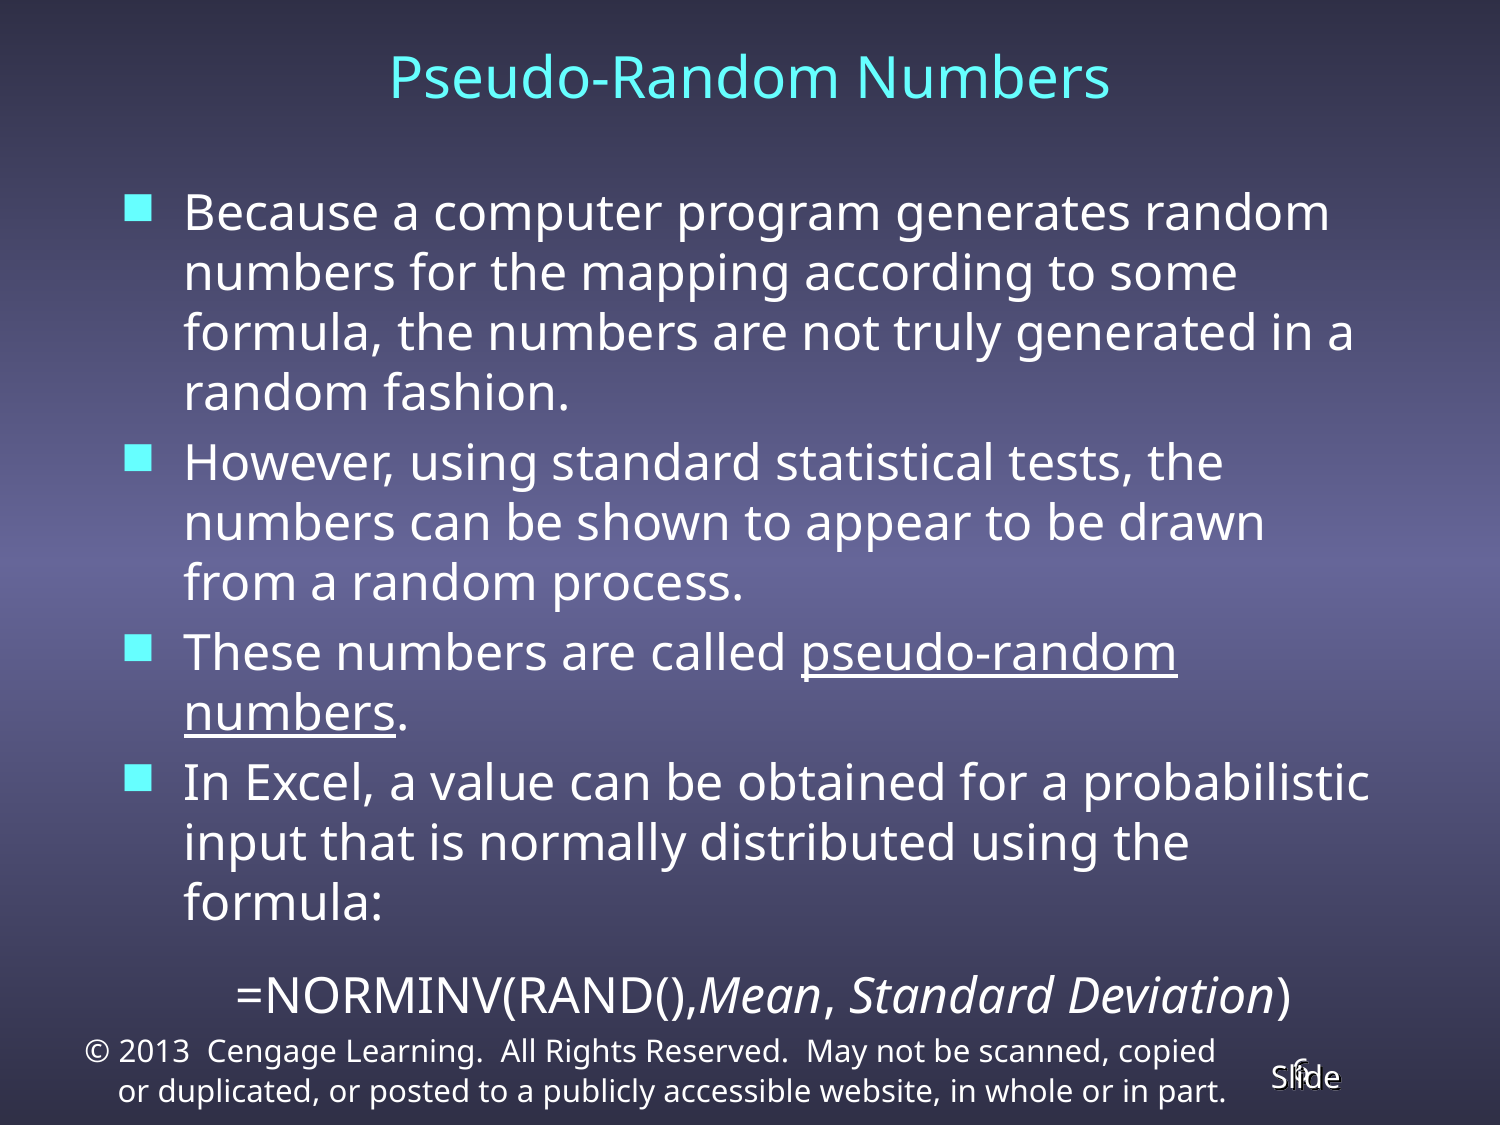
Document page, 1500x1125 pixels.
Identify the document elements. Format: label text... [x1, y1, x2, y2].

title Pseudo-Random Numbers [111, 8, 1388, 143]
list Because a computer program generates random numbers for the mapping according to some formula, the numbers are not truly generated in a random fashion. However, using standard statistical tests, the numbers can be shown to appear to be drawn from a random process. These numbers are called pseudo-random numbers. In Excel, a value can be obtained for a probabilistic input that is normally distributed using the formula: =NORMINV(RAND(),Mean, Standard Deviation) [112, 172, 1389, 723]
